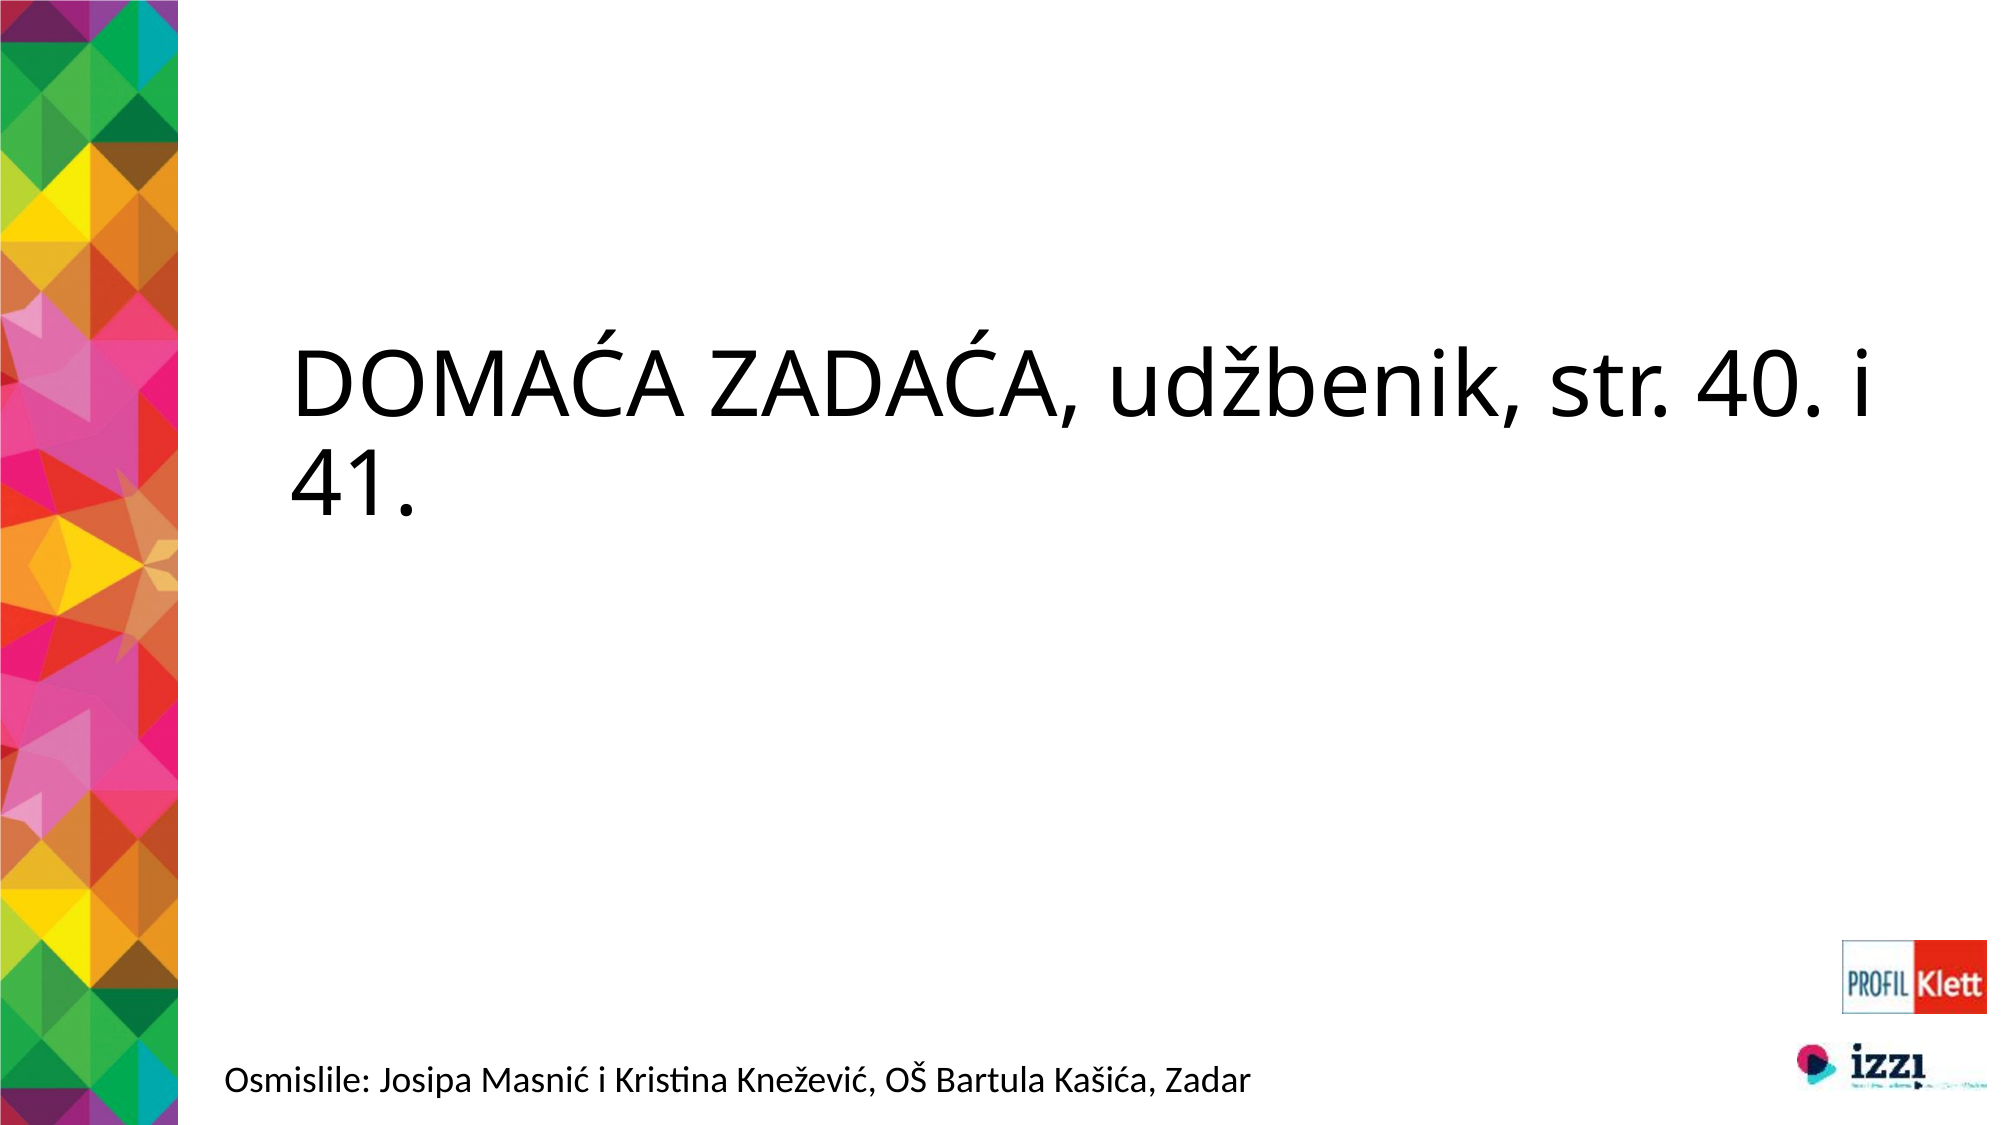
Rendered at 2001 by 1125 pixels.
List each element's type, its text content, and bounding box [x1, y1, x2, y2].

text_box Osmislile: Josipa Masnić i Kristina Knežević, OŠ Bartula Kašića, Zadar [209, 1047, 1431, 1108]
title DOMAĆA ZADAĆA, udžbenik, str. 40. i 41. [275, 77, 2000, 795]
picture [1842, 940, 1987, 1014]
picture [1, 2, 178, 1124]
picture [1797, 1042, 1987, 1091]
